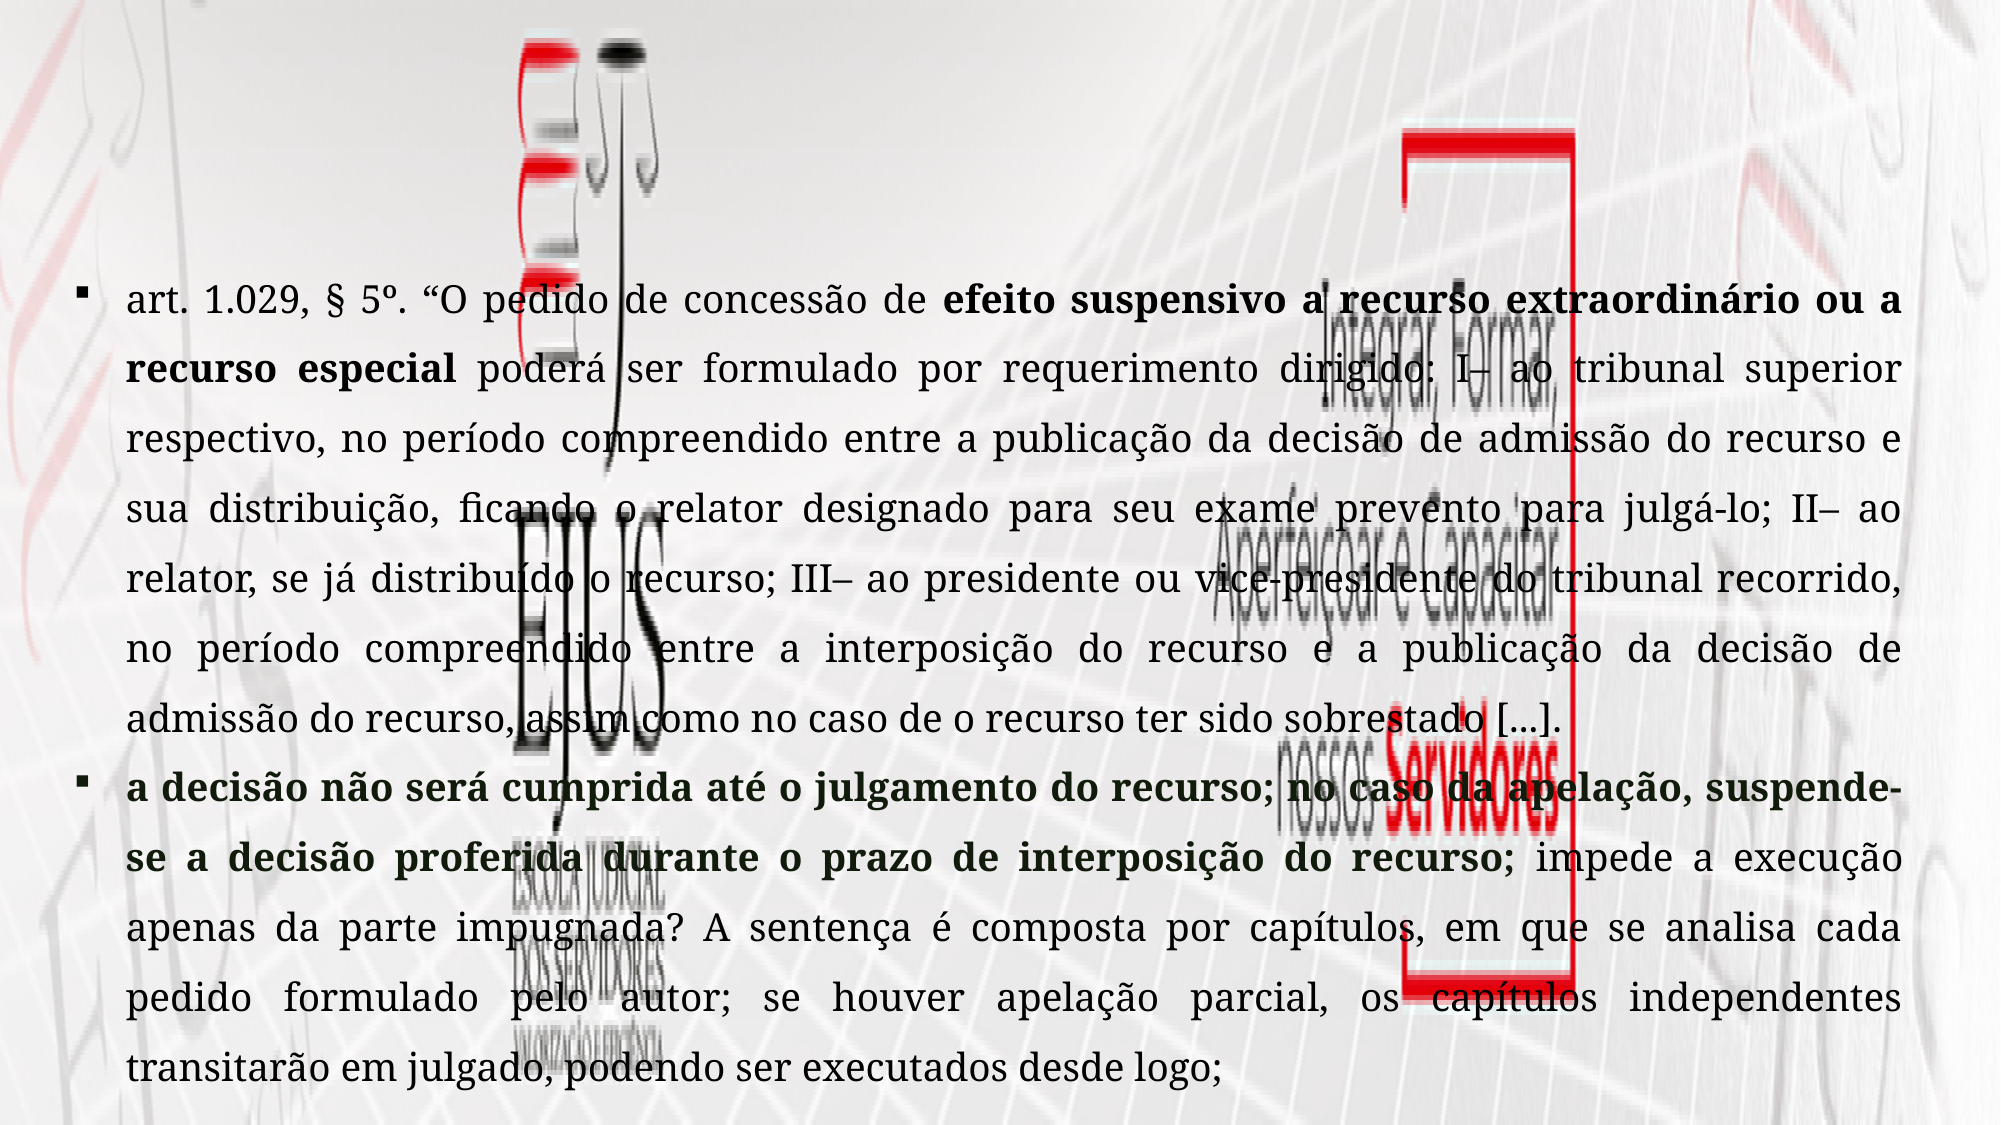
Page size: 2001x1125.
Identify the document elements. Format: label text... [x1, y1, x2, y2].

subtitle art. 1.029, § 5º. “O pedido de concessão de efeito suspensivo a recurso extraordinário ou a recurso especial poderá ser formulado por requerimento dirigido: I– ao tribunal superior respectivo, no período compreendido entre a publicação da decisão de admissão do recurso e sua distribuição, ficando o relator designado para seu exame prevento para julgá-lo; II– ao relator, se já distribuído o recurso; III– ao presidente ou vice-presidente do tribunal recorrido, no período compreendido entre a interposição do recurso e a publicação da decisão de admissão do recurso, assim como no caso de o recurso ter sido sobrestado [...]. a decisão não será cumprida até o julgamento do recurso; no caso da apelação, suspende-se a decisão proferida durante o prazo de interposição do recurso; impede a execução apenas da parte impugnada? A sentença é composta por capítulos, em que se analisa cada pedido formulado pelo autor; se houver apelação parcial, os capítulos independentes transitarão em julgado, podendo ser executados desde logo; [58, 243, 1919, 1115]
picture [0, 0, 2001, 1125]
